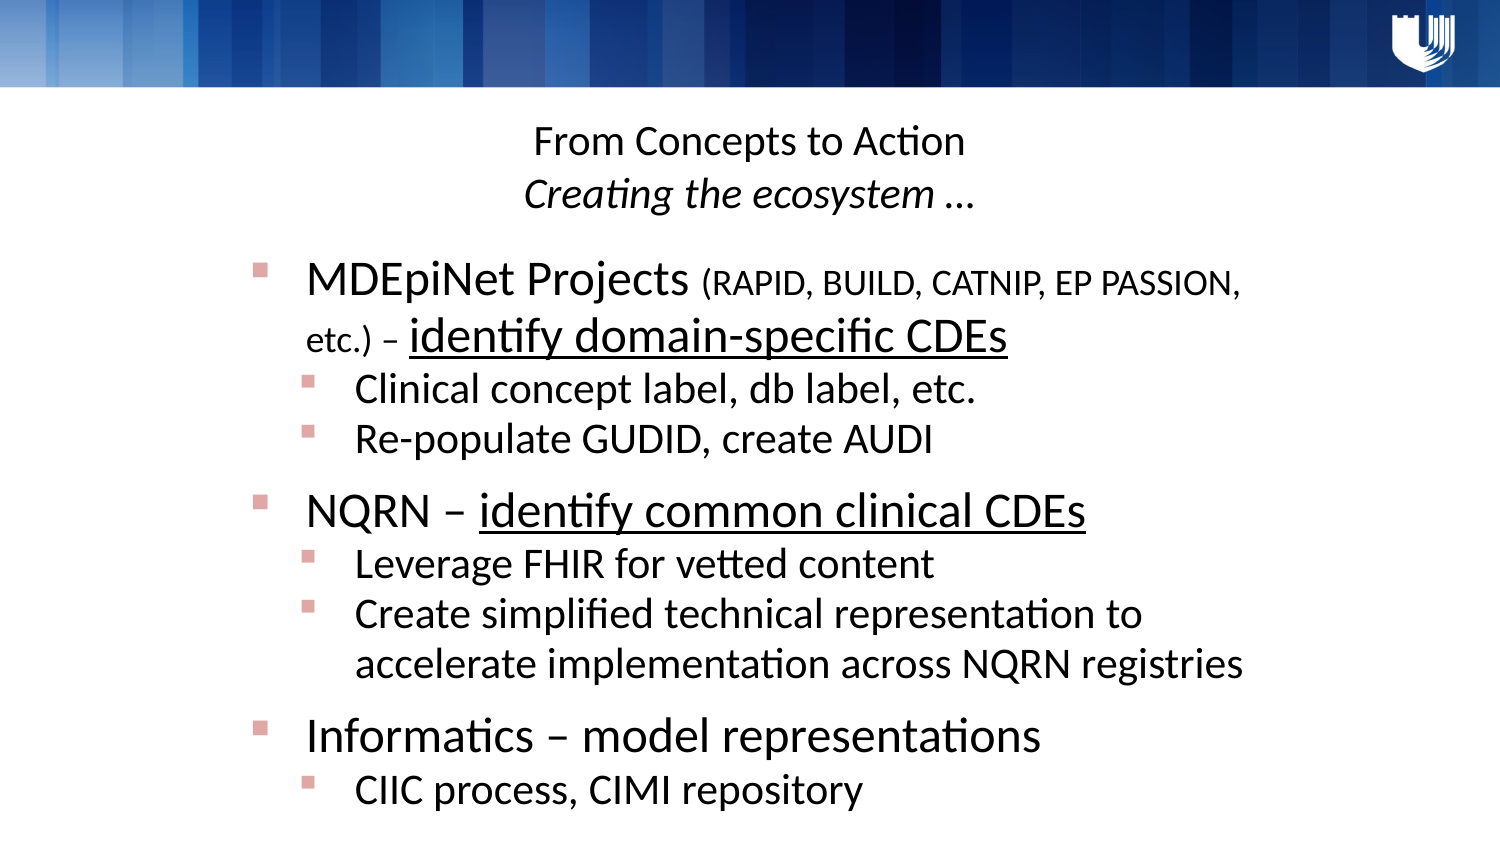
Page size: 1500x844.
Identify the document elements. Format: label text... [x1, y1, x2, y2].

list MDEpiNet Projects (RAPID, BUILD, CATNIP, EP PASSION, etc.) – identify domain-specific CDEs Clinical concept label, db label, etc. Re-populate GUDID, create AUDI NQRN – identify common clinical CDEs Leverage FHIR for vetted content Create simplified technical representation to accelerate implementation across NQRN registries Informatics – model representations CIIC process, CIMI repository [233, 242, 1313, 844]
title From Concepts to Action [246, 104, 1254, 172]
text_box Creating the ecosystem … [508, 157, 991, 226]
picture [0, 0, 1500, 90]
